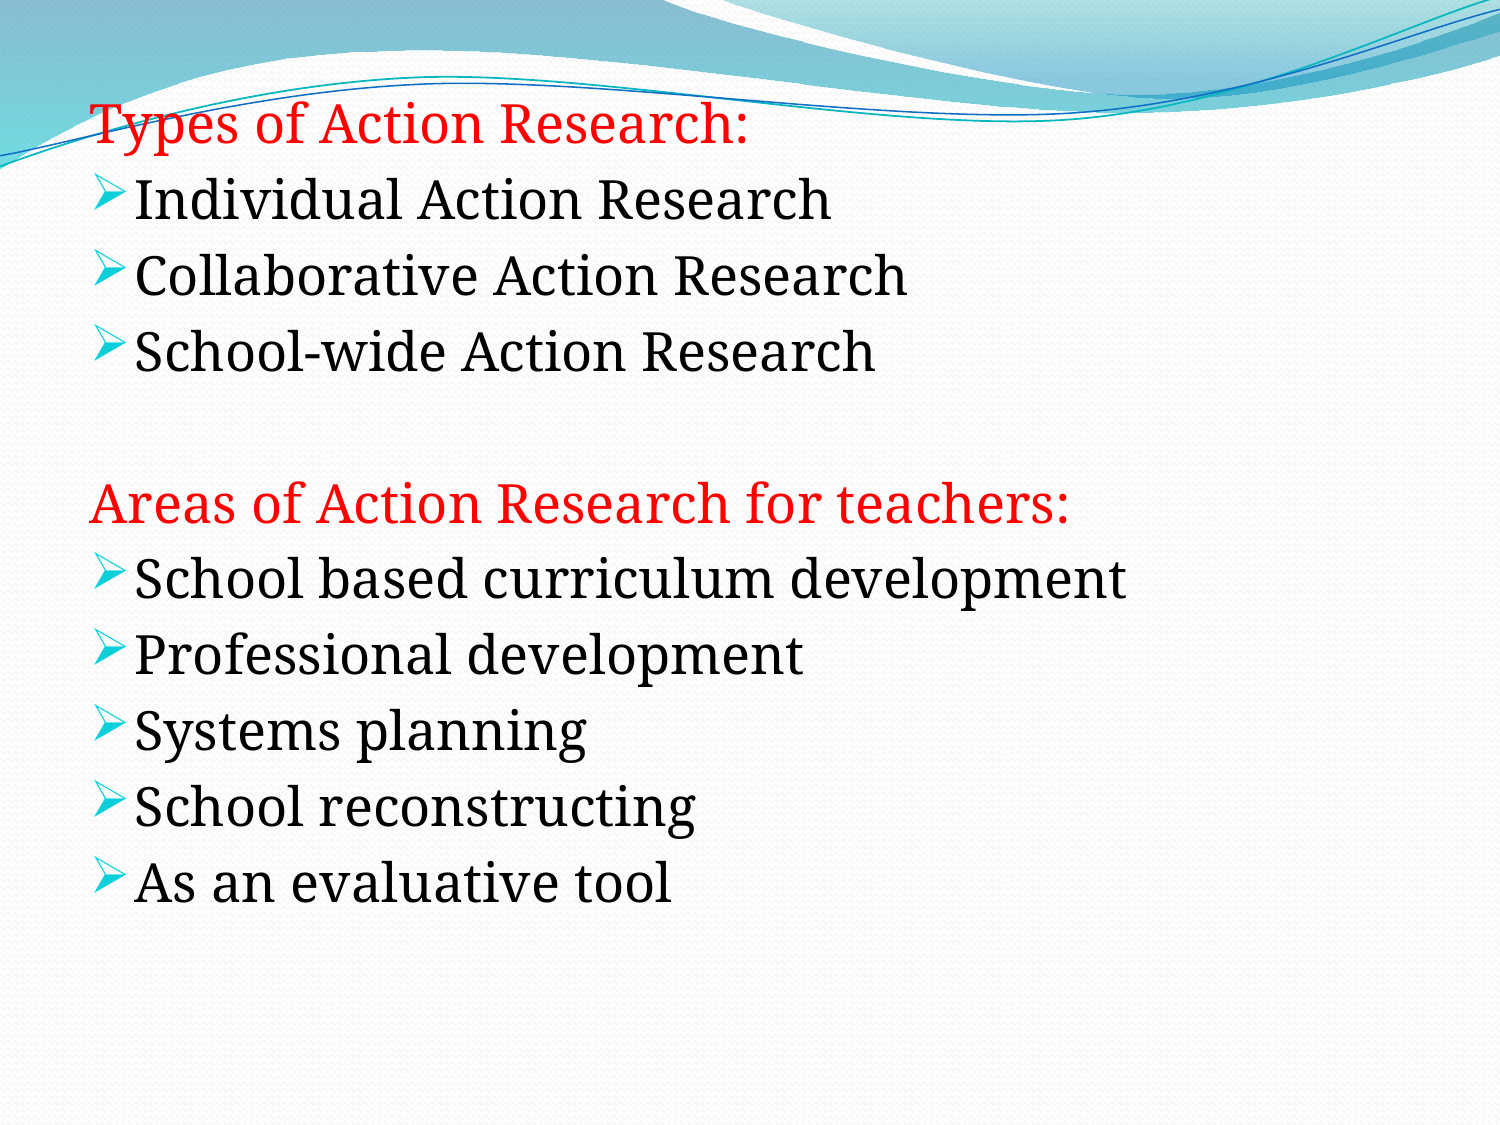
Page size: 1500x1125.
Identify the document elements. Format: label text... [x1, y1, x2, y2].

list Types of Action Research: Individual Action Research Collaborative Action Research School-wide Action Research Areas of Action Research for teachers: School based curriculum development Professional development Systems planning School reconstructing As an evaluative tool [75, 82, 1425, 1005]
